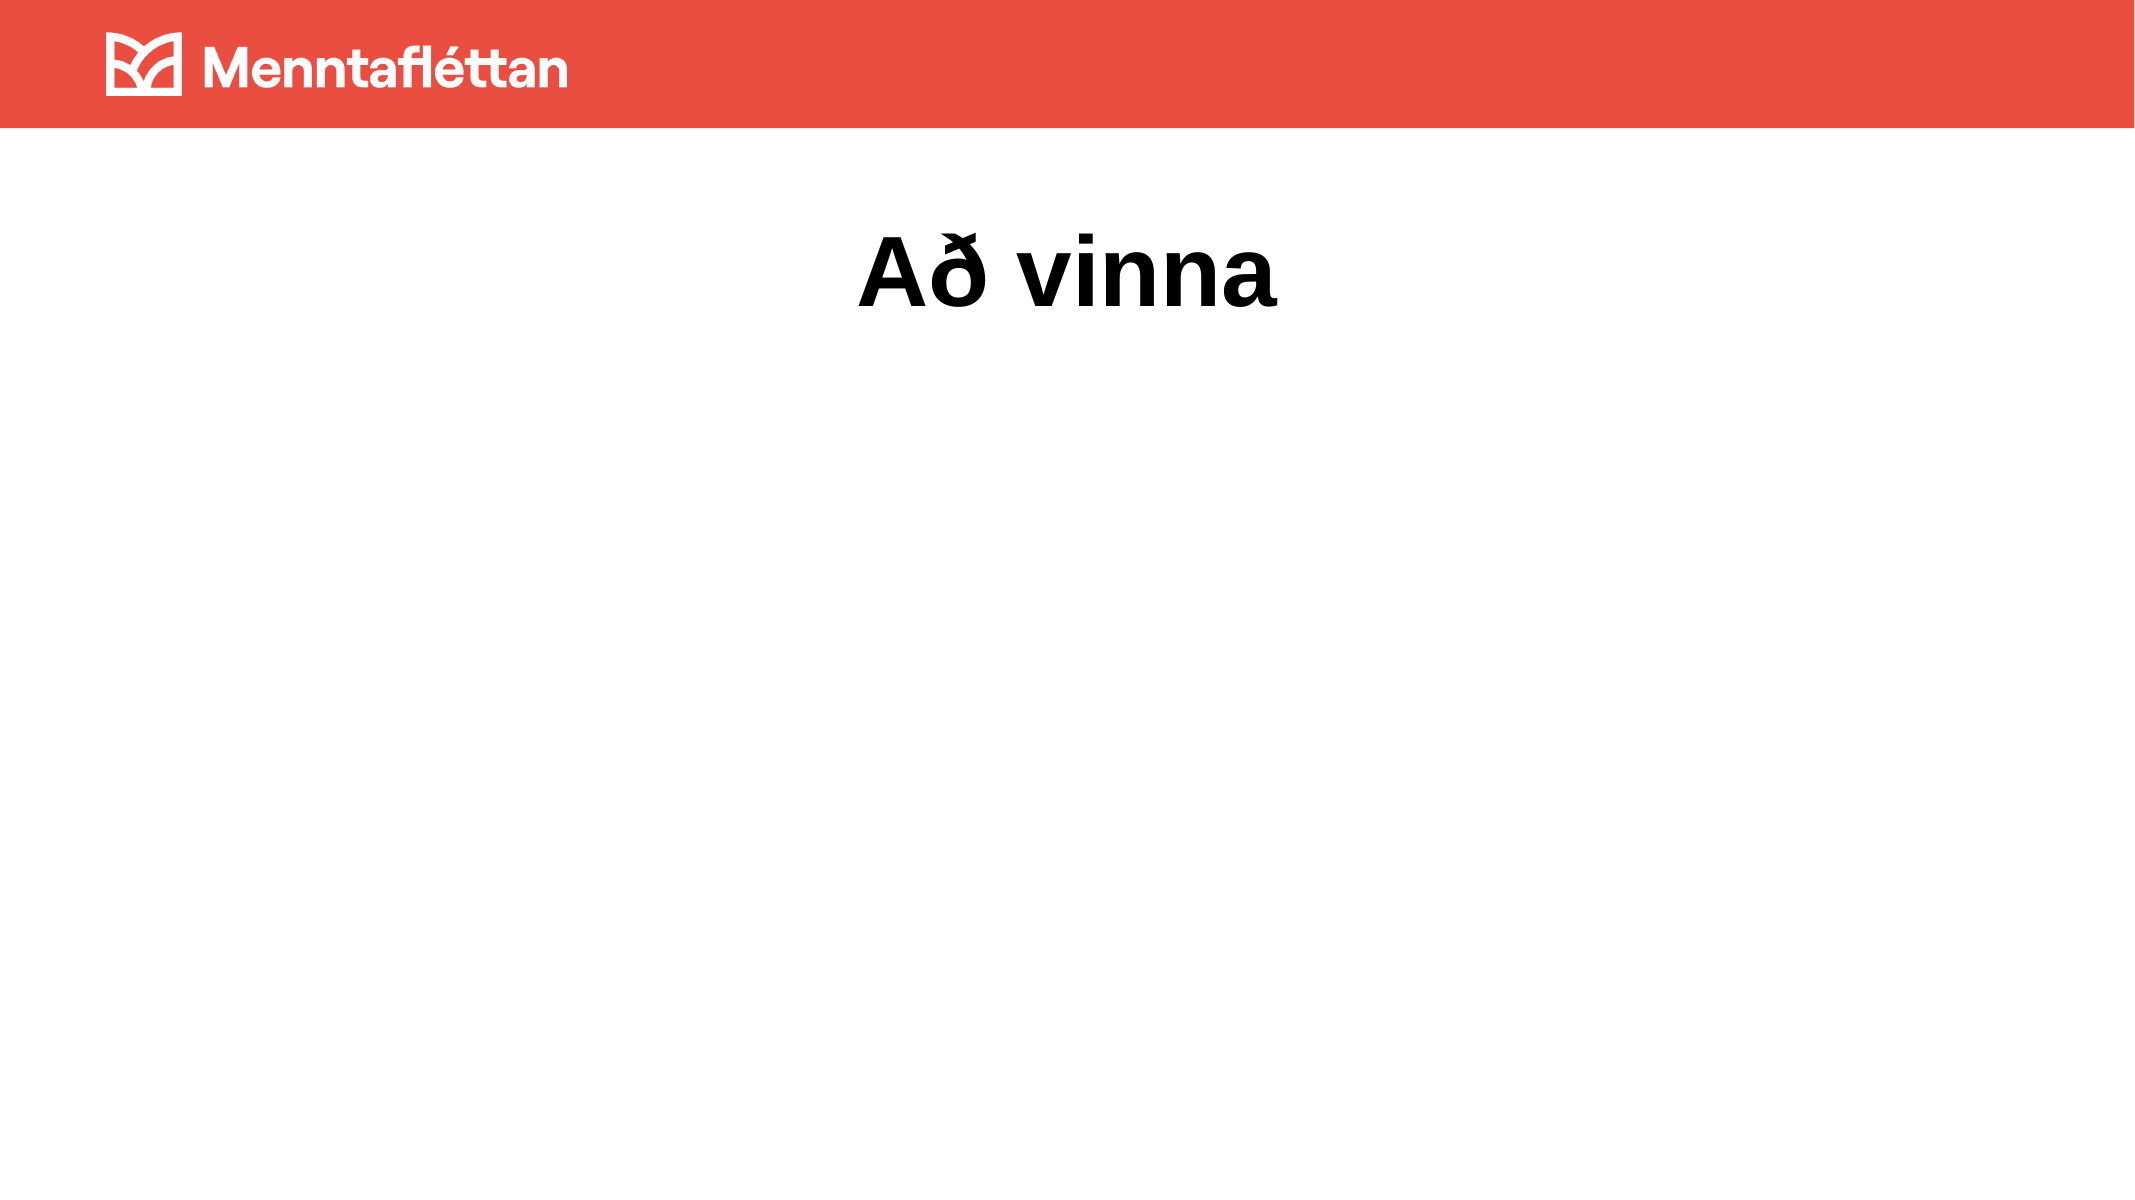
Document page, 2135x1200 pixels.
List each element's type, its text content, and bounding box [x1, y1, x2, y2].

title Að vinna [106, 166, 2028, 367]
picture [106, 32, 567, 96]
